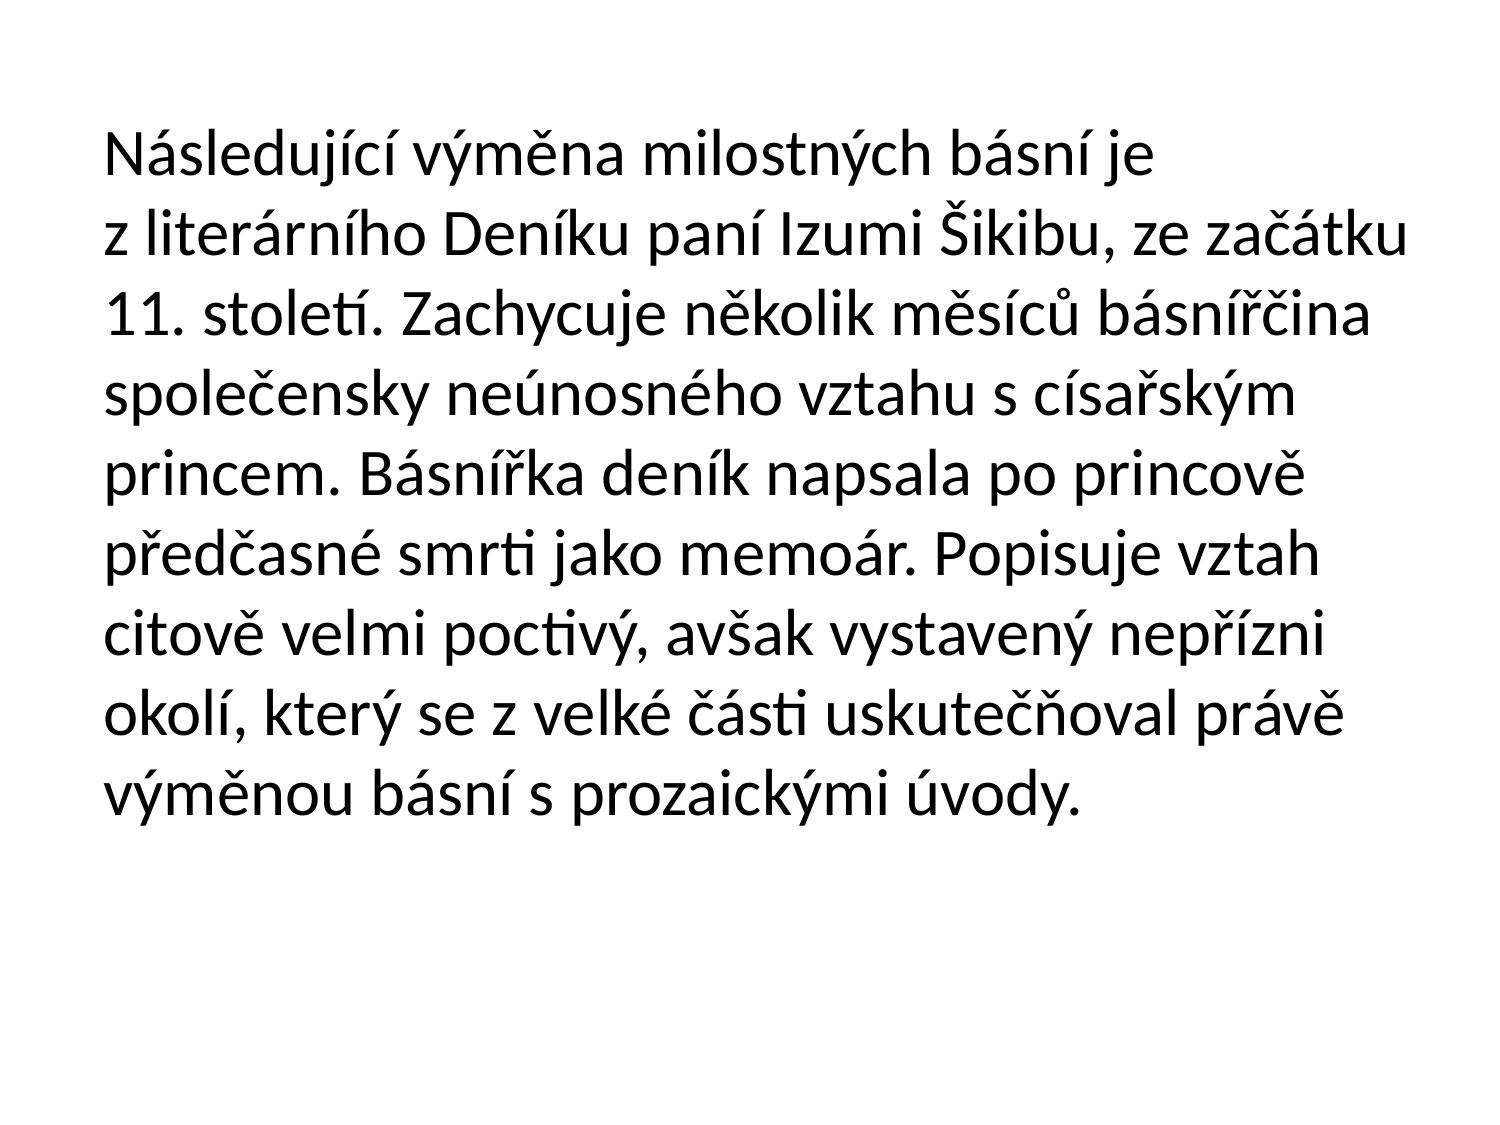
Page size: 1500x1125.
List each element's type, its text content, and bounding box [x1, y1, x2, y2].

text_box Následující výměna milostných básní je z literárního Deníku paní Izumi Šikibu, ze začátku 11. století. Zachycuje několik měsíců básnířčina společensky neúnosného vztahu s císařským princem. Básnířka deník napsala po princově předčasné smrti jako memoár. Popisuje vztah citově velmi poctivý, avšak vystavený nepřízni okolí, který se z velké části uskutečňoval právě výměnou básní s prozaickými úvody. [88, 101, 1459, 962]
